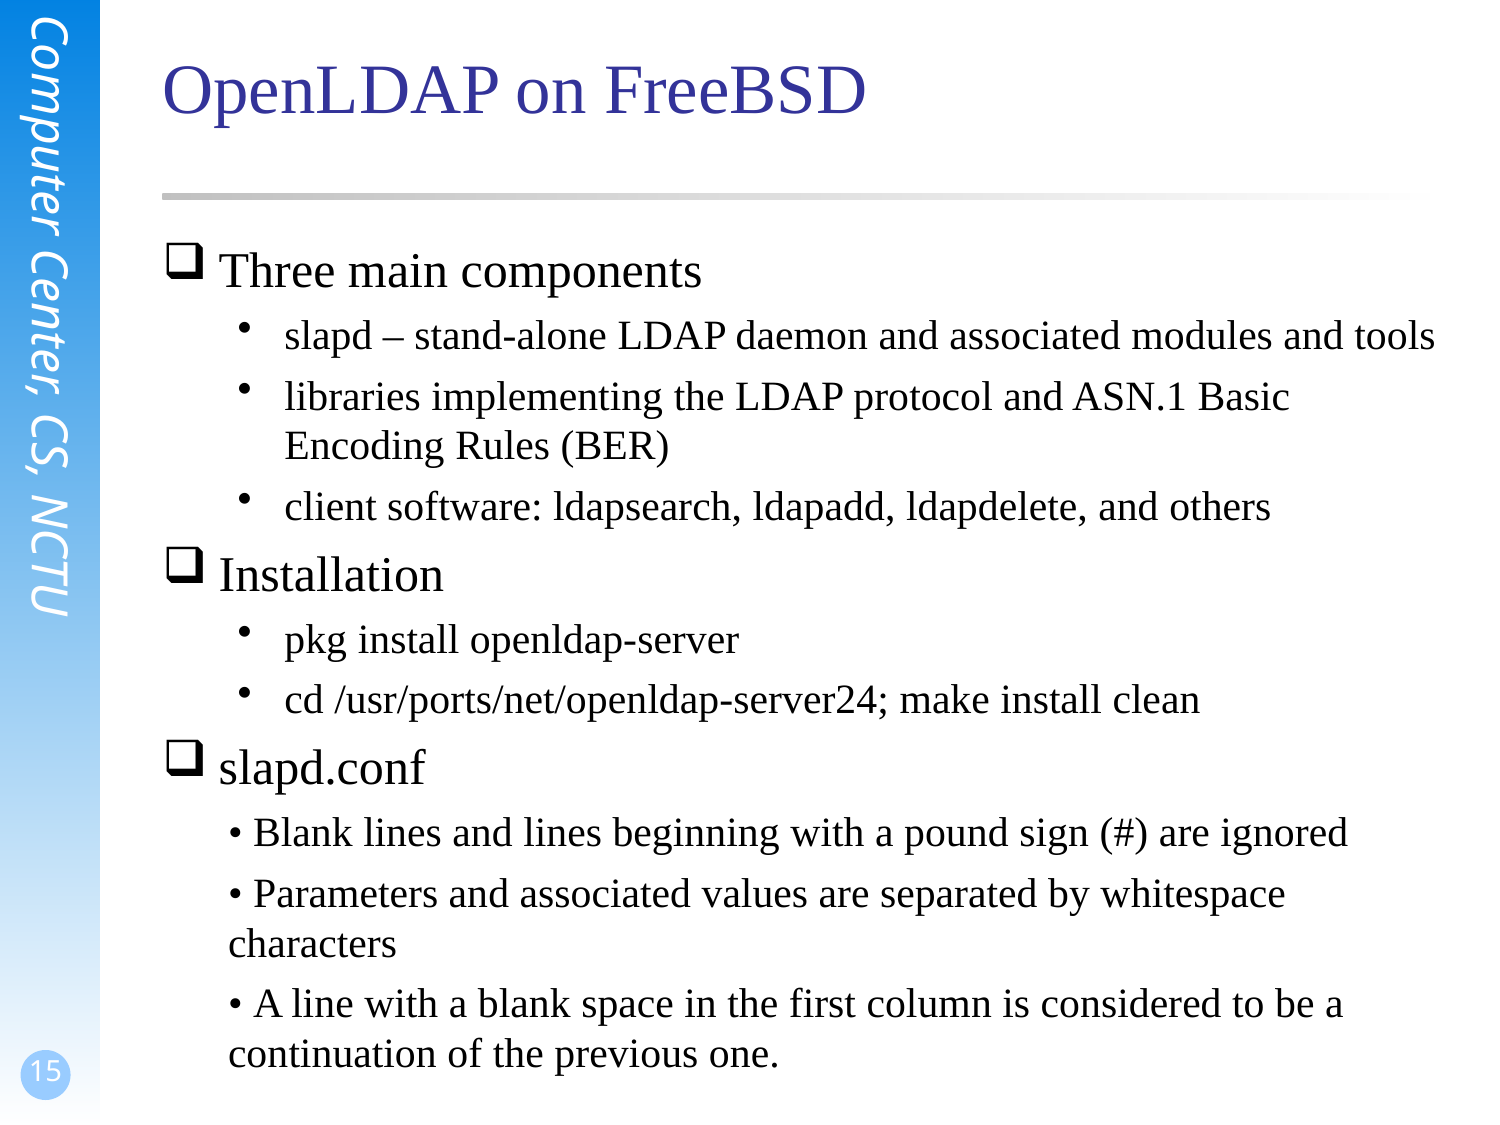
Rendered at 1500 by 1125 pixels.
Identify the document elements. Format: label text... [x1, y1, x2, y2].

title OpenLDAP on FreeBSD [162, 42, 1438, 231]
list Three main components slapd – stand-alone LDAP daemon and associated modules and tools libraries implementing the LDAP protocol and ASN.1 Basic Encoding Rules (BER) client software: ldapsearch, ldapadd, ldapdelete, and others Installation pkg install openldap-server cd /usr/ports/net/openldap-server24; make install clean slapd.conf • Blank lines and lines beginning with a pound sign (#) are ignored • Parameters and associated values are separated by whitespace characters • A line with a blank space in the first column is considered to be a continuation of the previous one. [162, 237, 1438, 1000]
